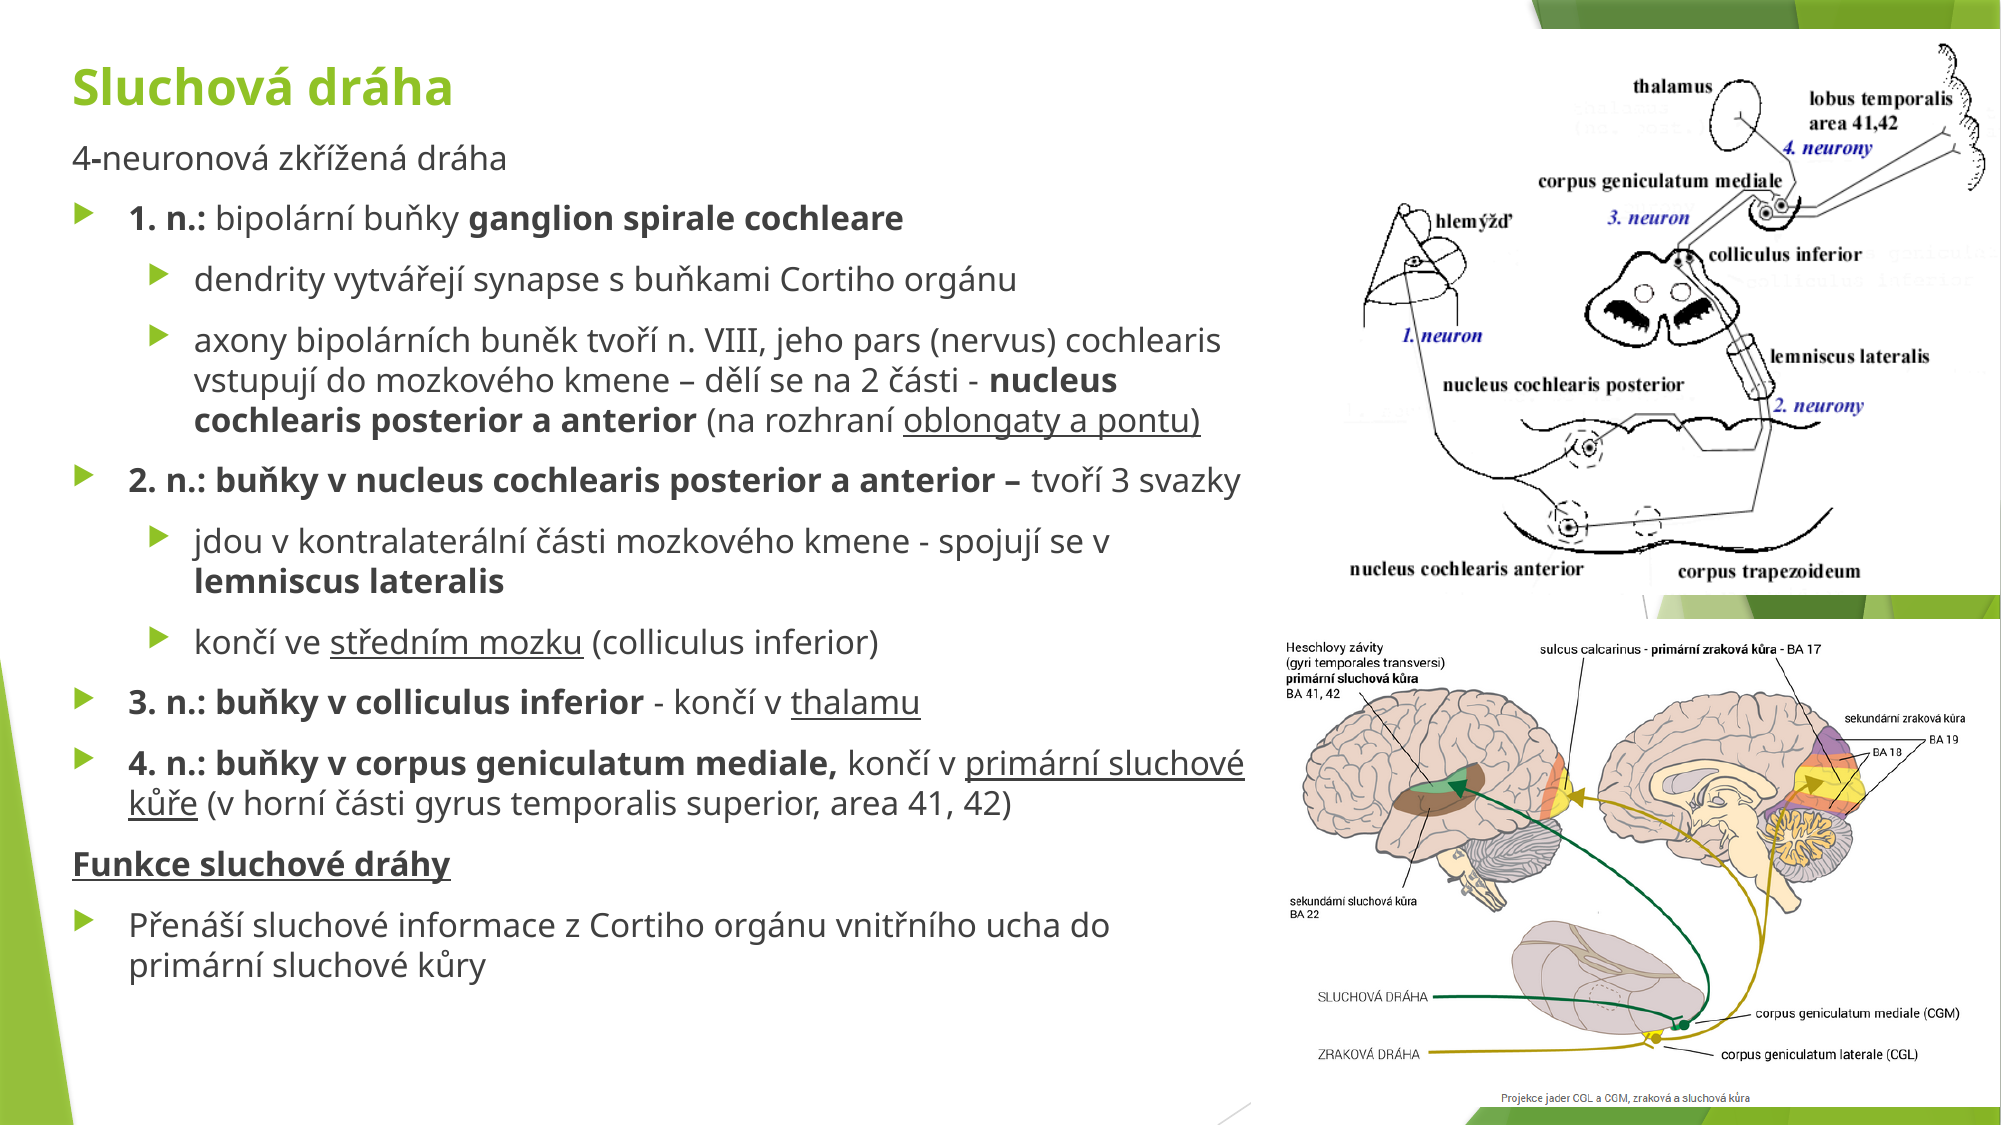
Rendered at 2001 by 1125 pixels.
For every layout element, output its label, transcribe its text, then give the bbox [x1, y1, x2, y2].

list Sluchová dráha 4-neuronová zkřížená dráha 1. n.: bipolární buňky ganglion spirale cochleare dendrity vytvářejí synapse s buňkami Cortiho orgánu axony bipolárních buněk tvoří n. VIII, jeho pars (nervus) cochlearis vstupují do mozkového kmene – dělí se na 2 části - nucleus cochlearis posterior a anterior (na rozhraní oblongaty a pontu) 2. n.: buňky v nucleus cochlearis posterior a anterior – tvoří 3 svazky jdou v kontralaterální části mozkového kmene - spojují se v lemniscus lateralis končí ve středním mozku (colliculus inferior) 3. n.: buňky v colliculus inferior - končí v thalamu 4. n.: buňky v corpus geniculatum mediale, končí v primární sluchové kůře (v horní části gyrus temporalis superior, area 41, 42) Funkce sluchové dráhy Přenáší sluchové informace z Cortiho orgánu vnitřního ucha do primární sluchové kůry [56, 48, 1270, 1107]
picture [1250, 618, 2000, 1107]
picture [1310, 28, 2000, 595]
